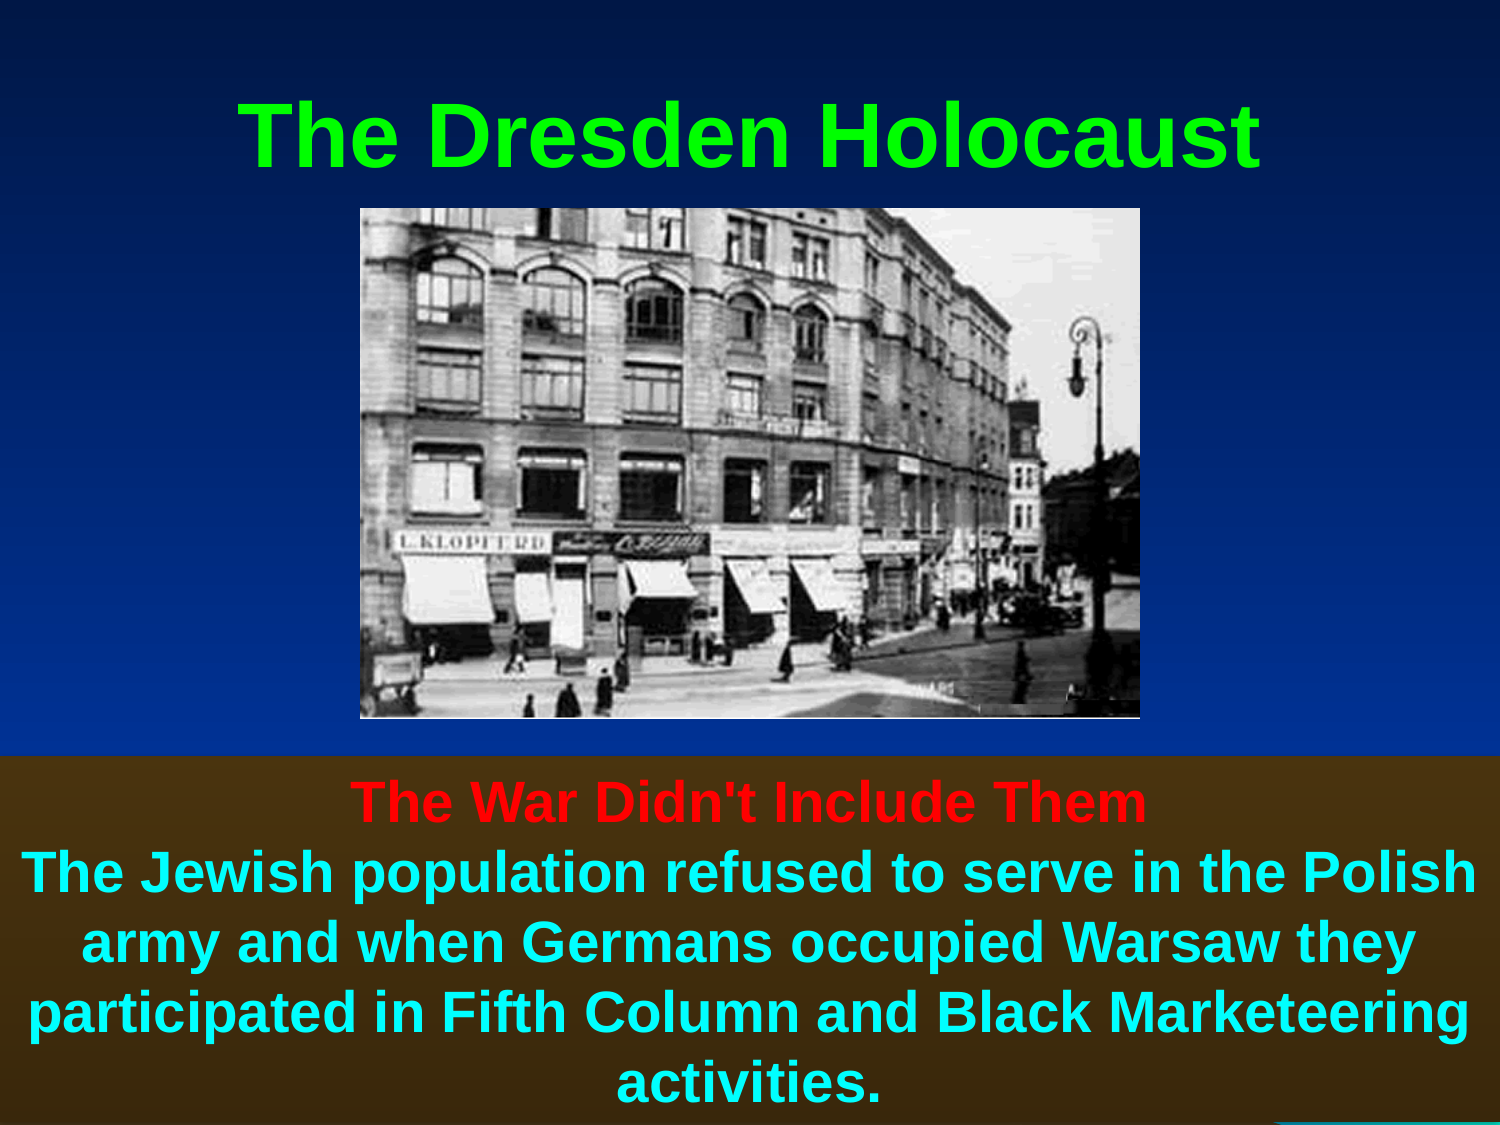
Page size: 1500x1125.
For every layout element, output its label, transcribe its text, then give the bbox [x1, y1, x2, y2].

text_box The War Didn't Include Them The Jewish population refused to serve in the Polish army and when Germans occupied Warsaw they participated in Fifth Column and Black Marketeering activities. [0, 756, 1500, 1122]
title The Dresden Holocaust [74, 37, 1426, 226]
picture [359, 207, 1140, 719]
